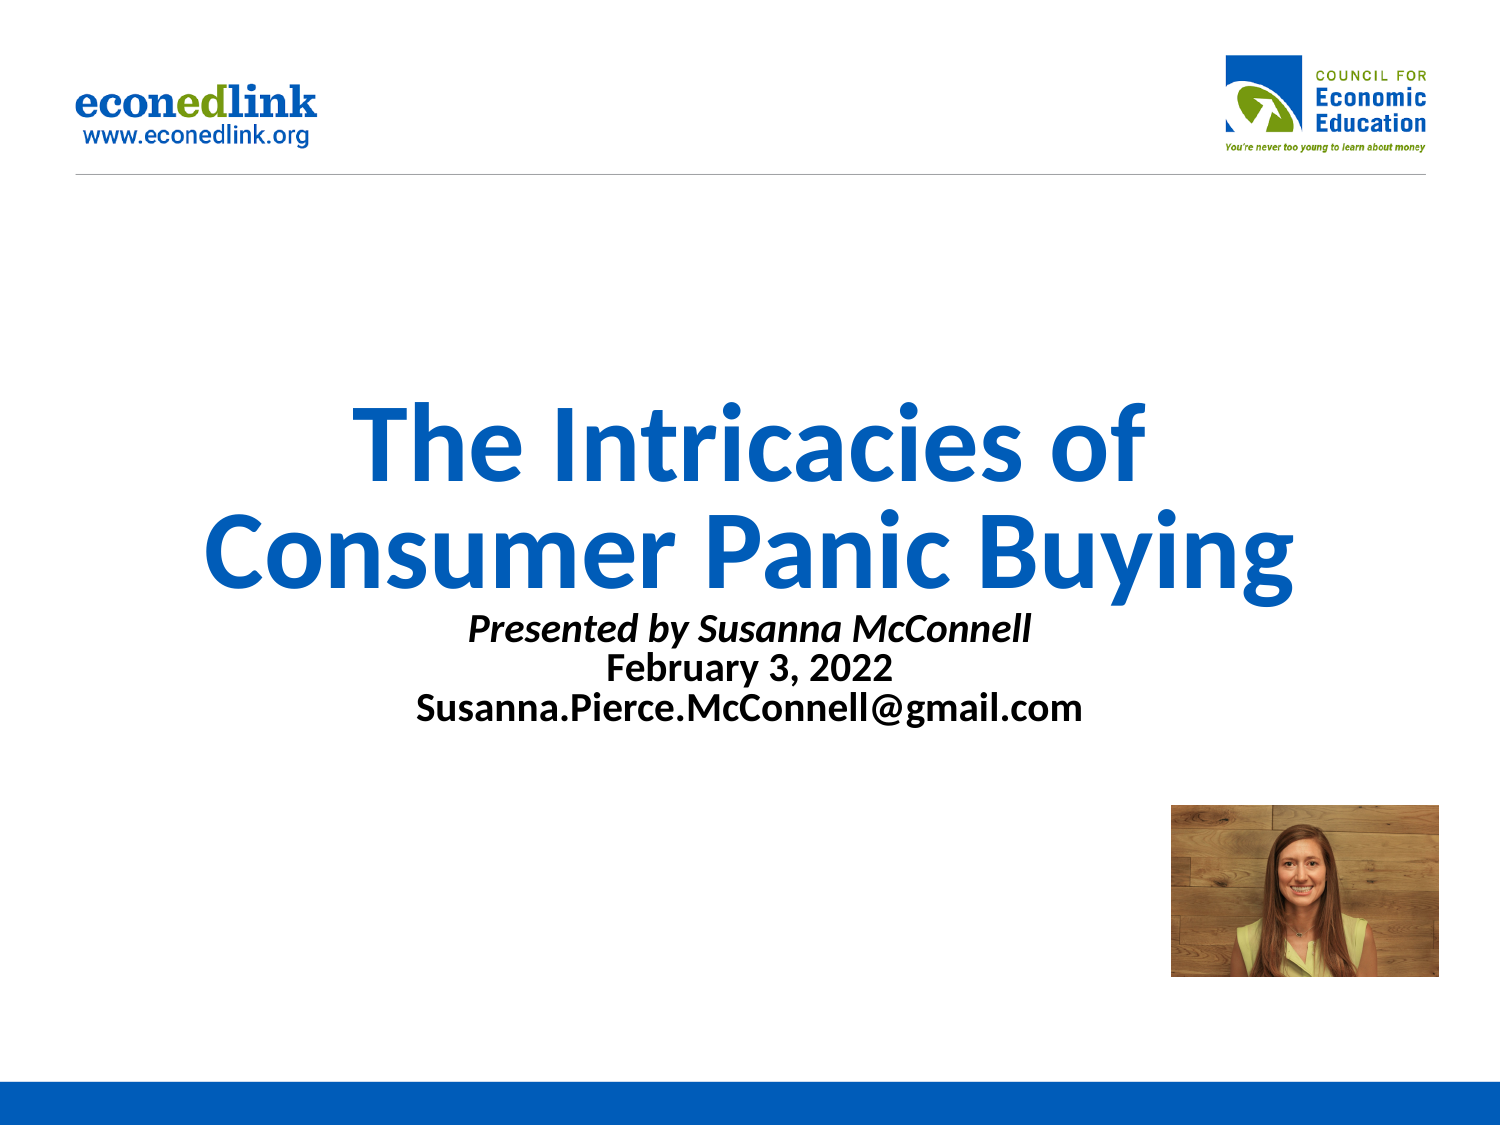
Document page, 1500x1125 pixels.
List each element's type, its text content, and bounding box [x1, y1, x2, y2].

picture [0, 0, 1500, 1125]
title The Intricacies of Consumer Panic Buying Presented by Susanna McConnell February 3, 2022 Susanna.Pierce.McConnell@gmail.com [112, 174, 1388, 738]
